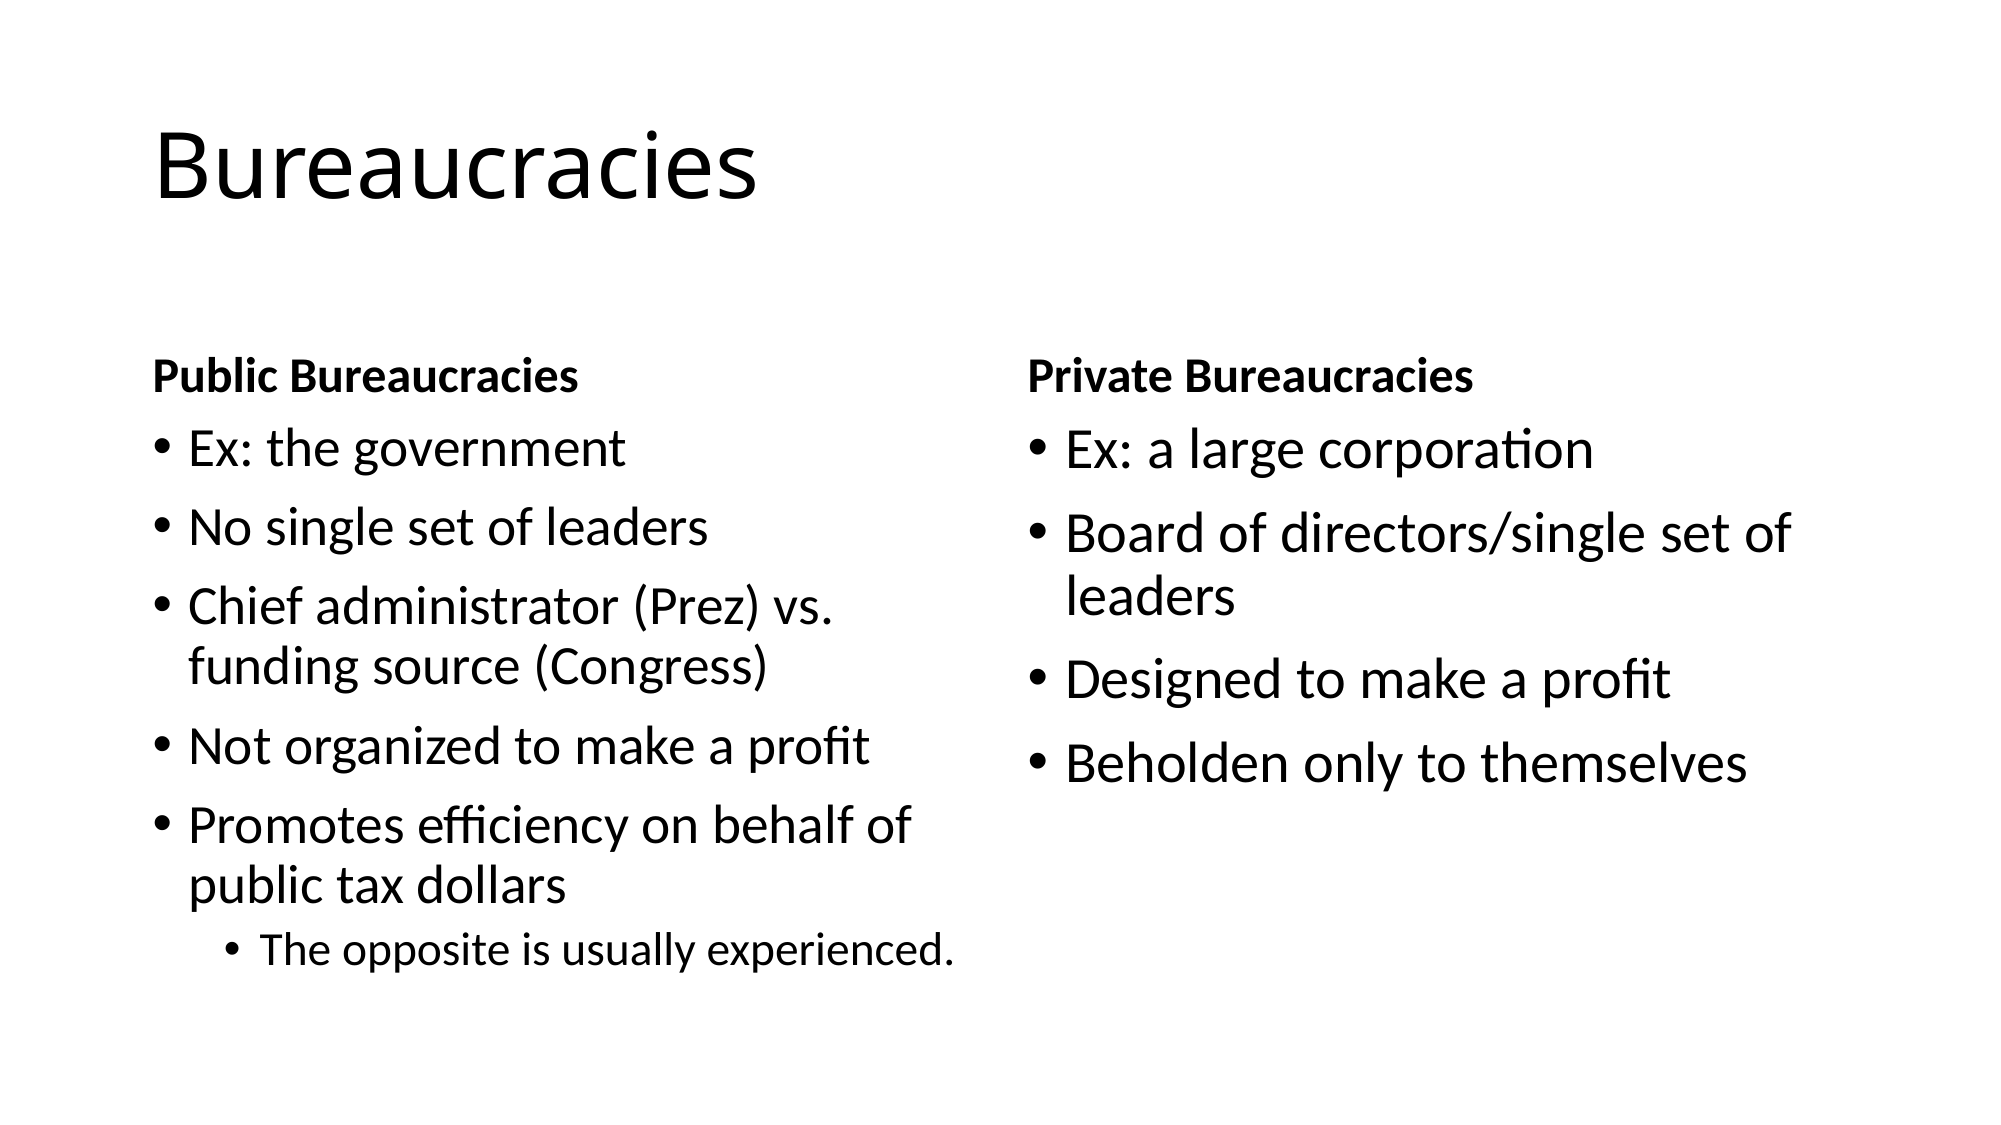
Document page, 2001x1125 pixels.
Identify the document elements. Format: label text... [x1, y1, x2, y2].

list Public Bureaucracies [137, 275, 984, 410]
list Ex: the government No single set of leaders Chief administrator (Prez) vs. funding source (Congress) Not organized to make a profit Promotes efficiency on behalf of public tax dollars The opposite is usually experienced. [137, 410, 984, 1016]
list Private Bureaucracies [1012, 275, 1863, 410]
list Ex: a large corporation Board of directors/single set of leaders Designed to make a profit Beholden only to themselves [1012, 410, 1863, 1016]
title Bureaucracies [137, 59, 1863, 278]
